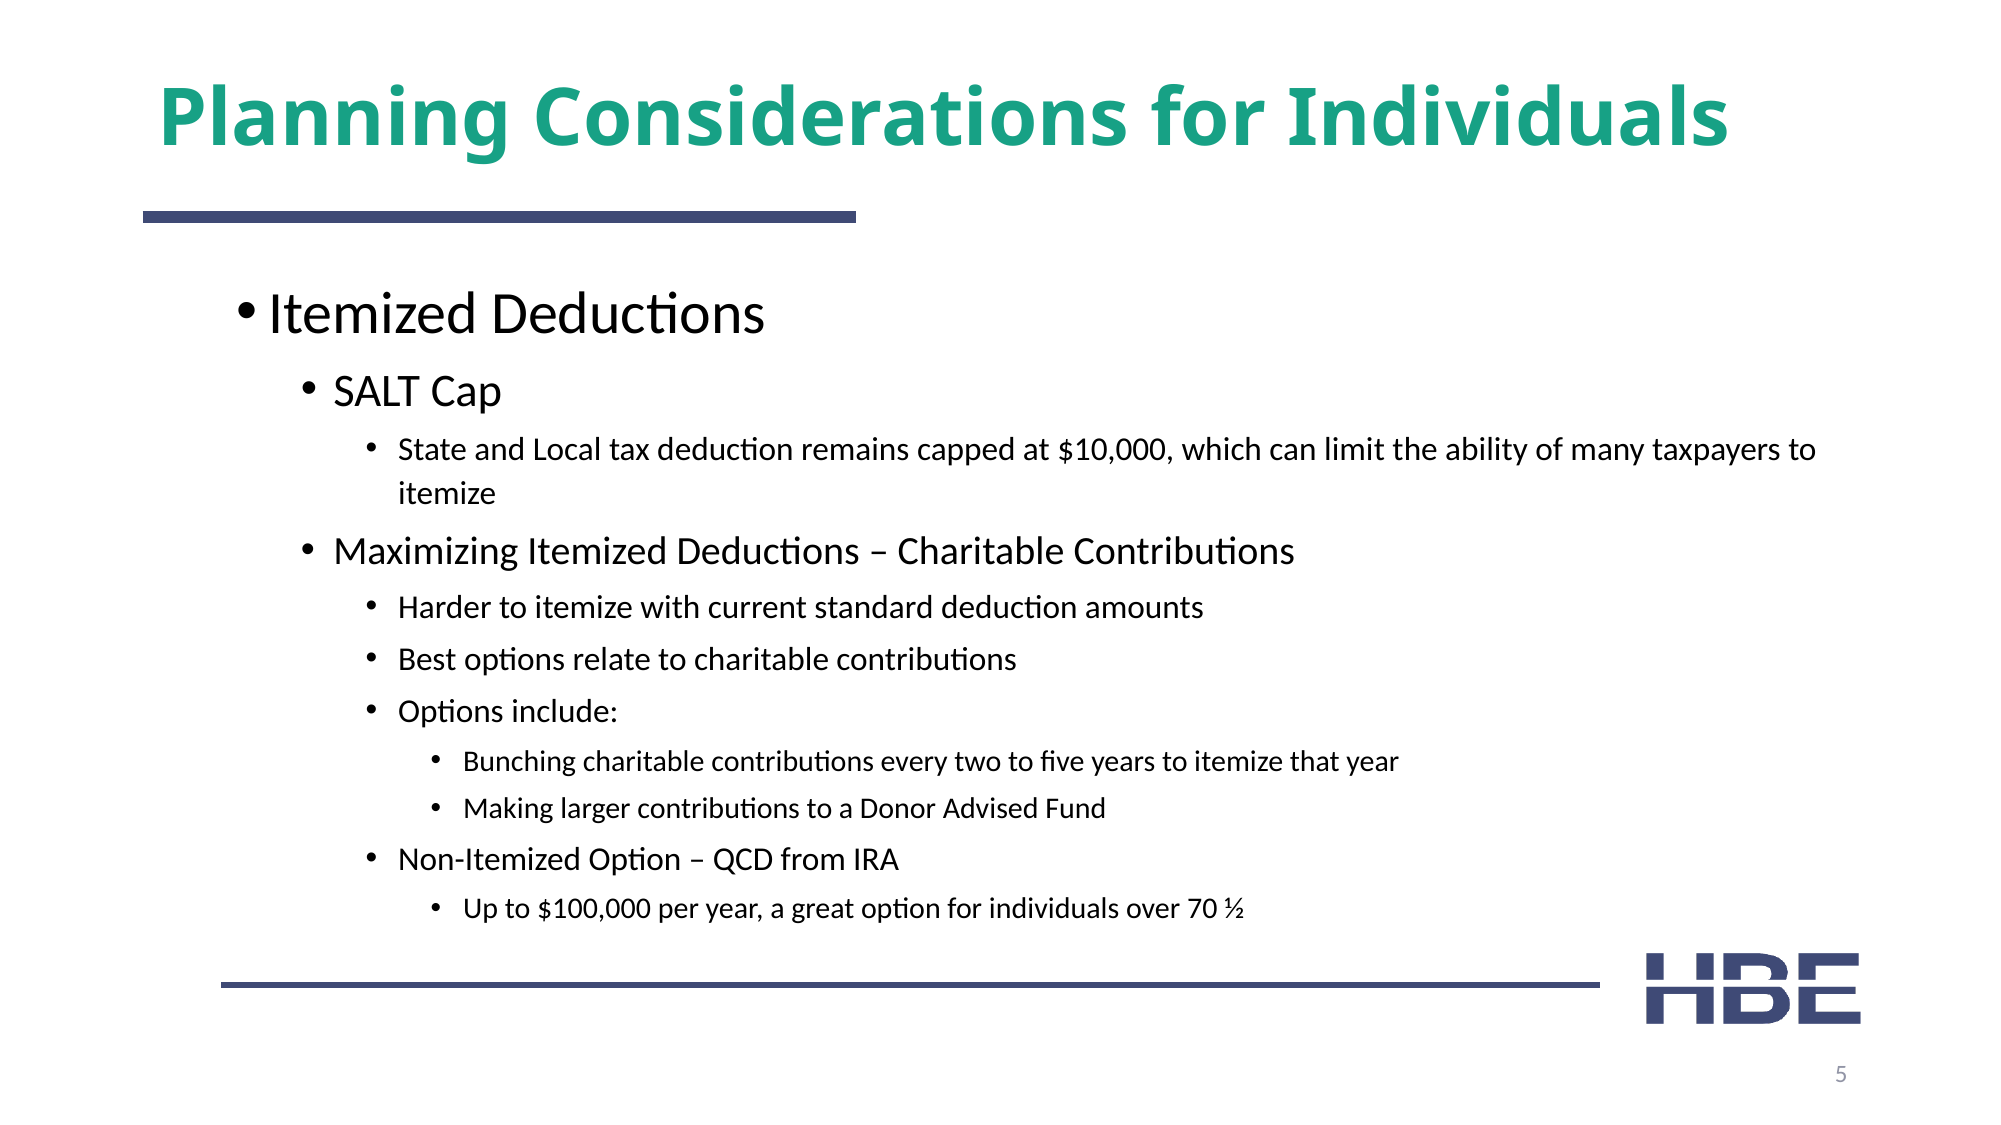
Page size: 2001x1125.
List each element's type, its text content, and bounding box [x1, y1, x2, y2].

title Planning Considerations for Individuals [142, 59, 1863, 180]
picture [1642, 953, 1863, 1024]
list Itemized Deductions SALT Cap State and Local tax deduction remains capped at $10,000, which can limit the ability of many taxpayers to itemize Maximizing Itemized Deductions – Charitable Contributions Harder to itemize with current standard deduction amounts Best options relate to charitable contributions Options include: Bunching charitable contributions every two to five years to itemize that year Making larger contributions to a Donor Advised Fund Non-Itemized Option – QCD from IRA Up to $100,000 per year, a great option for individuals over 70 ½ [221, 258, 1863, 934]
slide_number 5 [1412, 1042, 1863, 1103]
